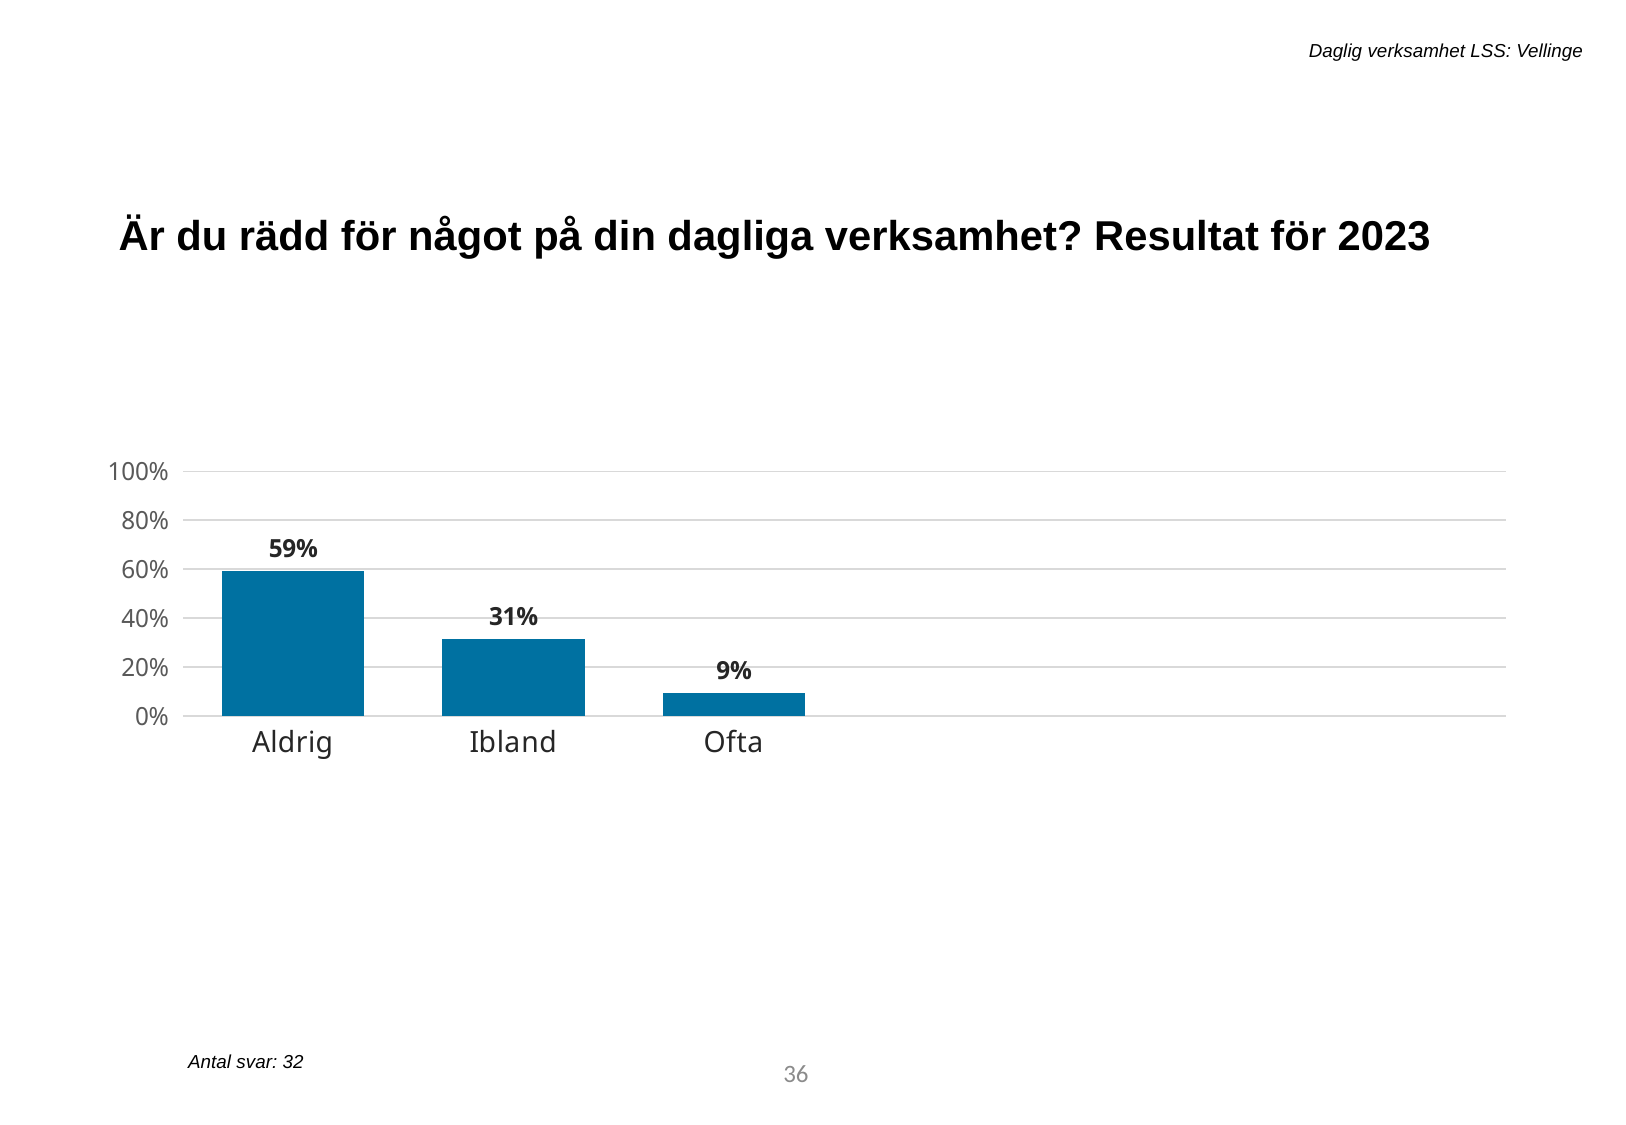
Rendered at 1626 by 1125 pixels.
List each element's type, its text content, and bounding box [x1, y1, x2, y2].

text_box Daglig verksamhet LSS: Vellinge [269, 31, 1598, 69]
slide_number 36 [458, 1042, 824, 1103]
text_box Är du rädd för något på din dagliga verksamhet? Resultat för 2023 [103, 191, 1514, 267]
text_box Antal svar: 32 [173, 1042, 319, 1080]
chart [107, 380, 1518, 974]
